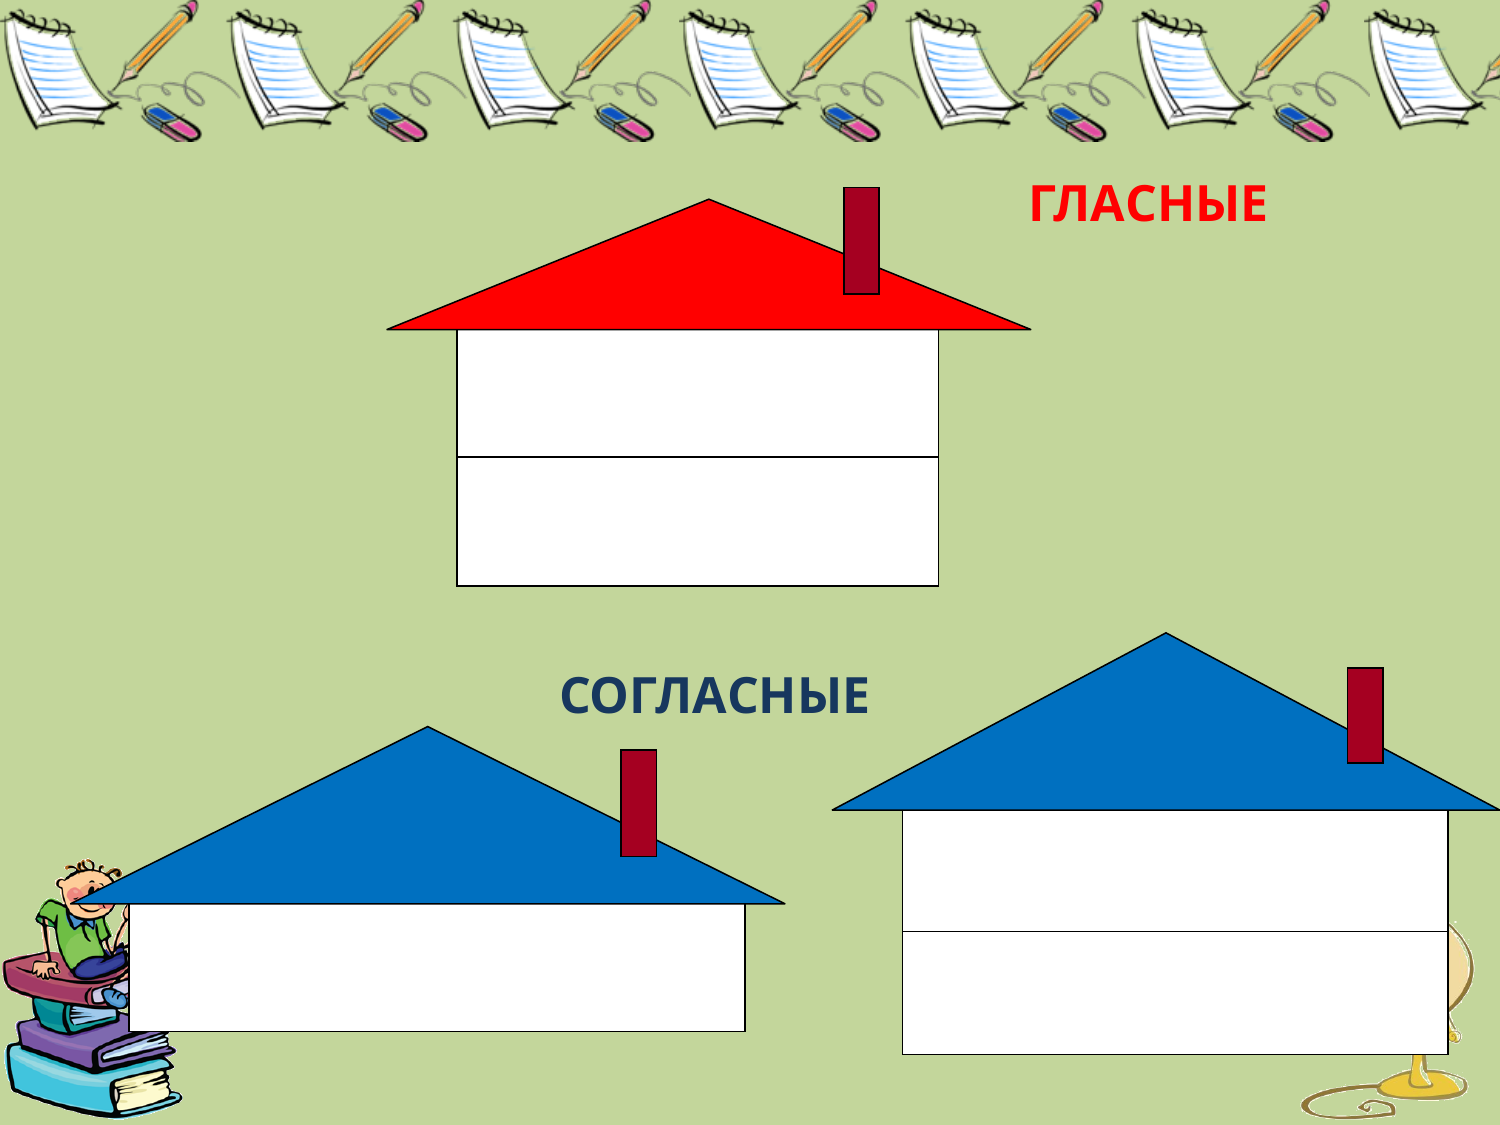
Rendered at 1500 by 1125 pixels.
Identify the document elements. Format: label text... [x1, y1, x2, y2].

picture [1284, 887, 1500, 1125]
text_box [456, 330, 939, 456]
text_box [832, 632, 1500, 811]
text_box СОГЛАСНЫЕ [433, 656, 997, 731]
picture [0, 858, 190, 1125]
picture [0, 0, 1500, 142]
text_box ГЛАСНЫЕ [878, 163, 1418, 239]
text_box [1347, 667, 1383, 763]
text_box [843, 187, 879, 295]
text_box [621, 749, 657, 857]
text_box [902, 939, 1448, 1055]
text_box [386, 199, 1032, 330]
text_box [70, 726, 786, 904]
text_box [128, 904, 745, 1032]
text_box [456, 463, 939, 586]
text_box [902, 811, 1448, 931]
